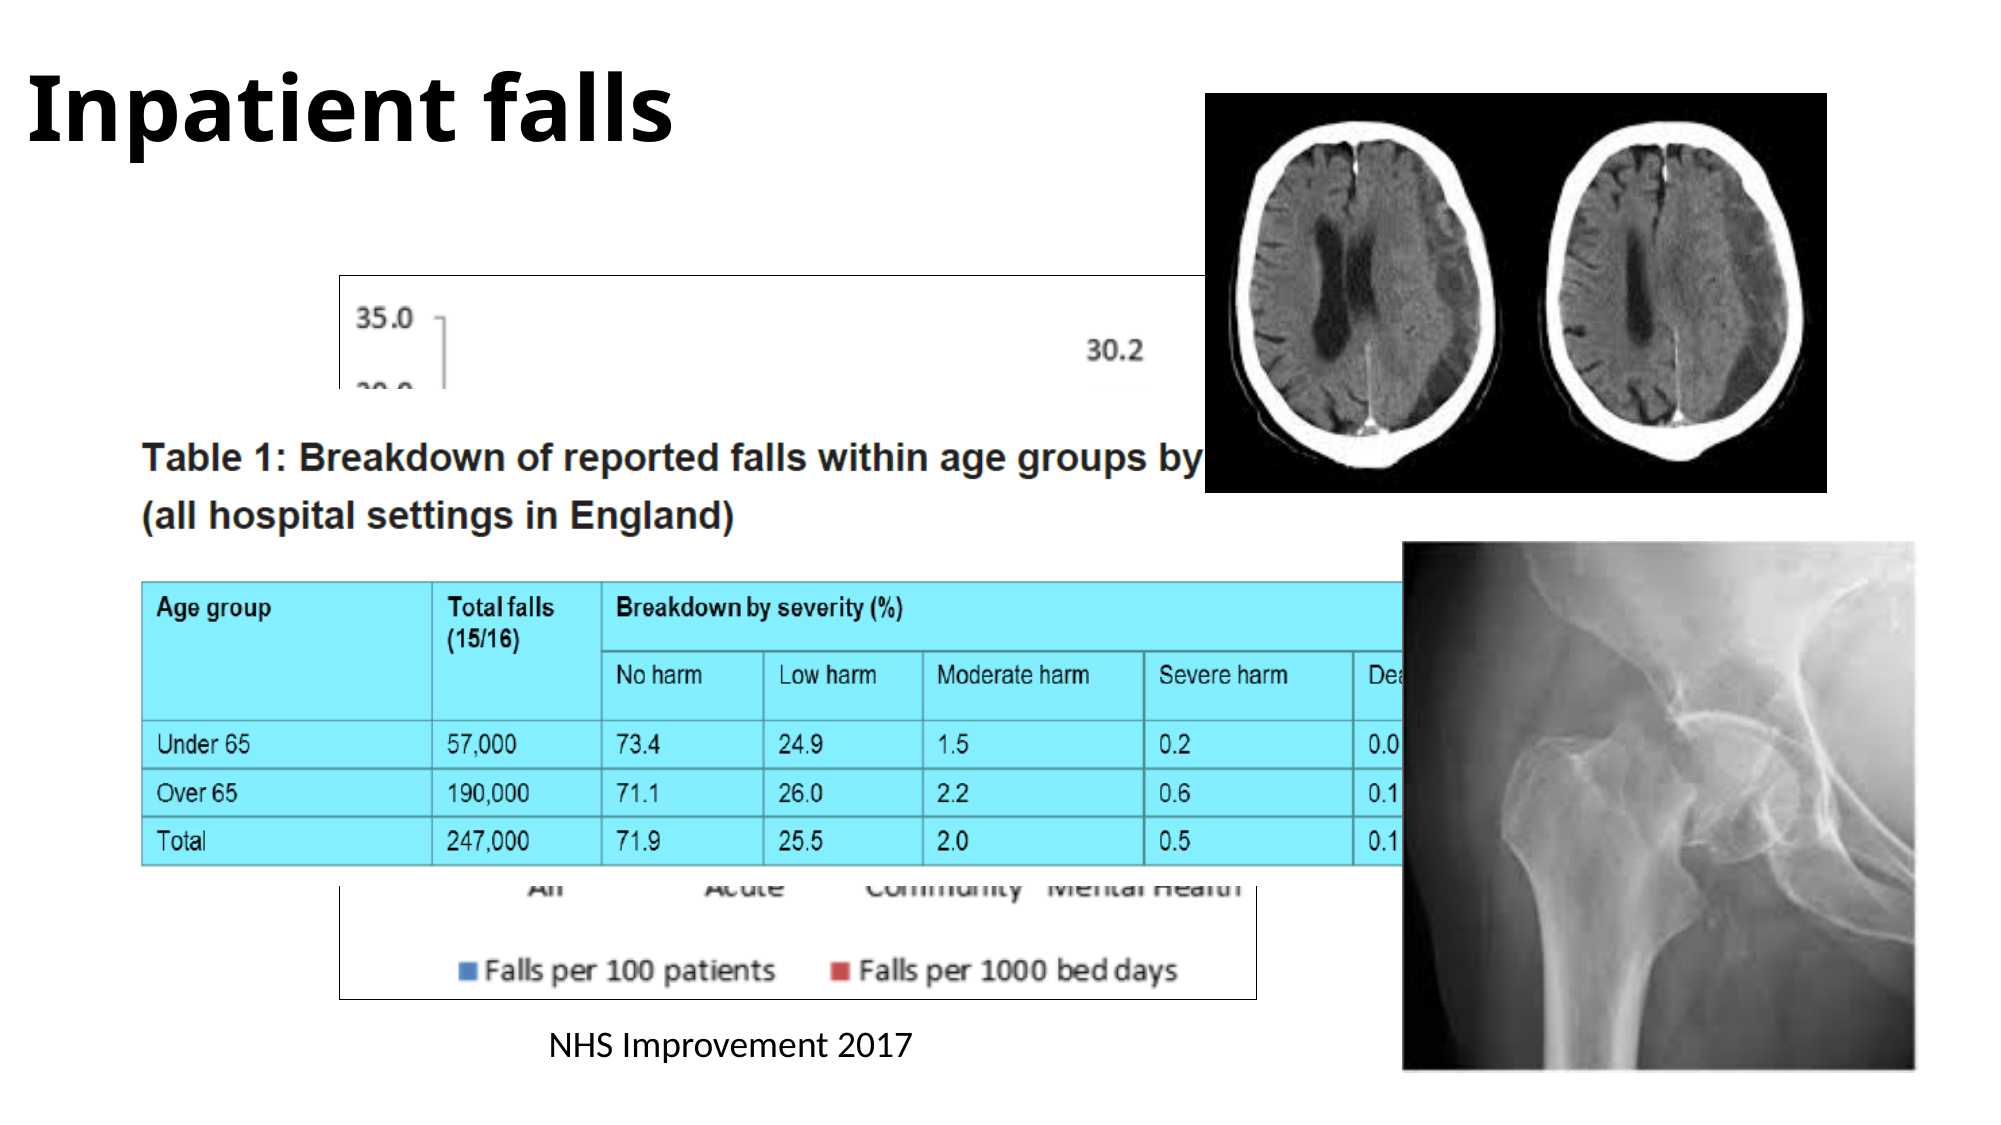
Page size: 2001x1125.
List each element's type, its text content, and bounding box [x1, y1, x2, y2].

picture [74, 93, 1919, 1073]
title Inpatient falls [12, 3, 1738, 221]
text_box NHS Improvement 2017 [533, 1012, 929, 1072]
